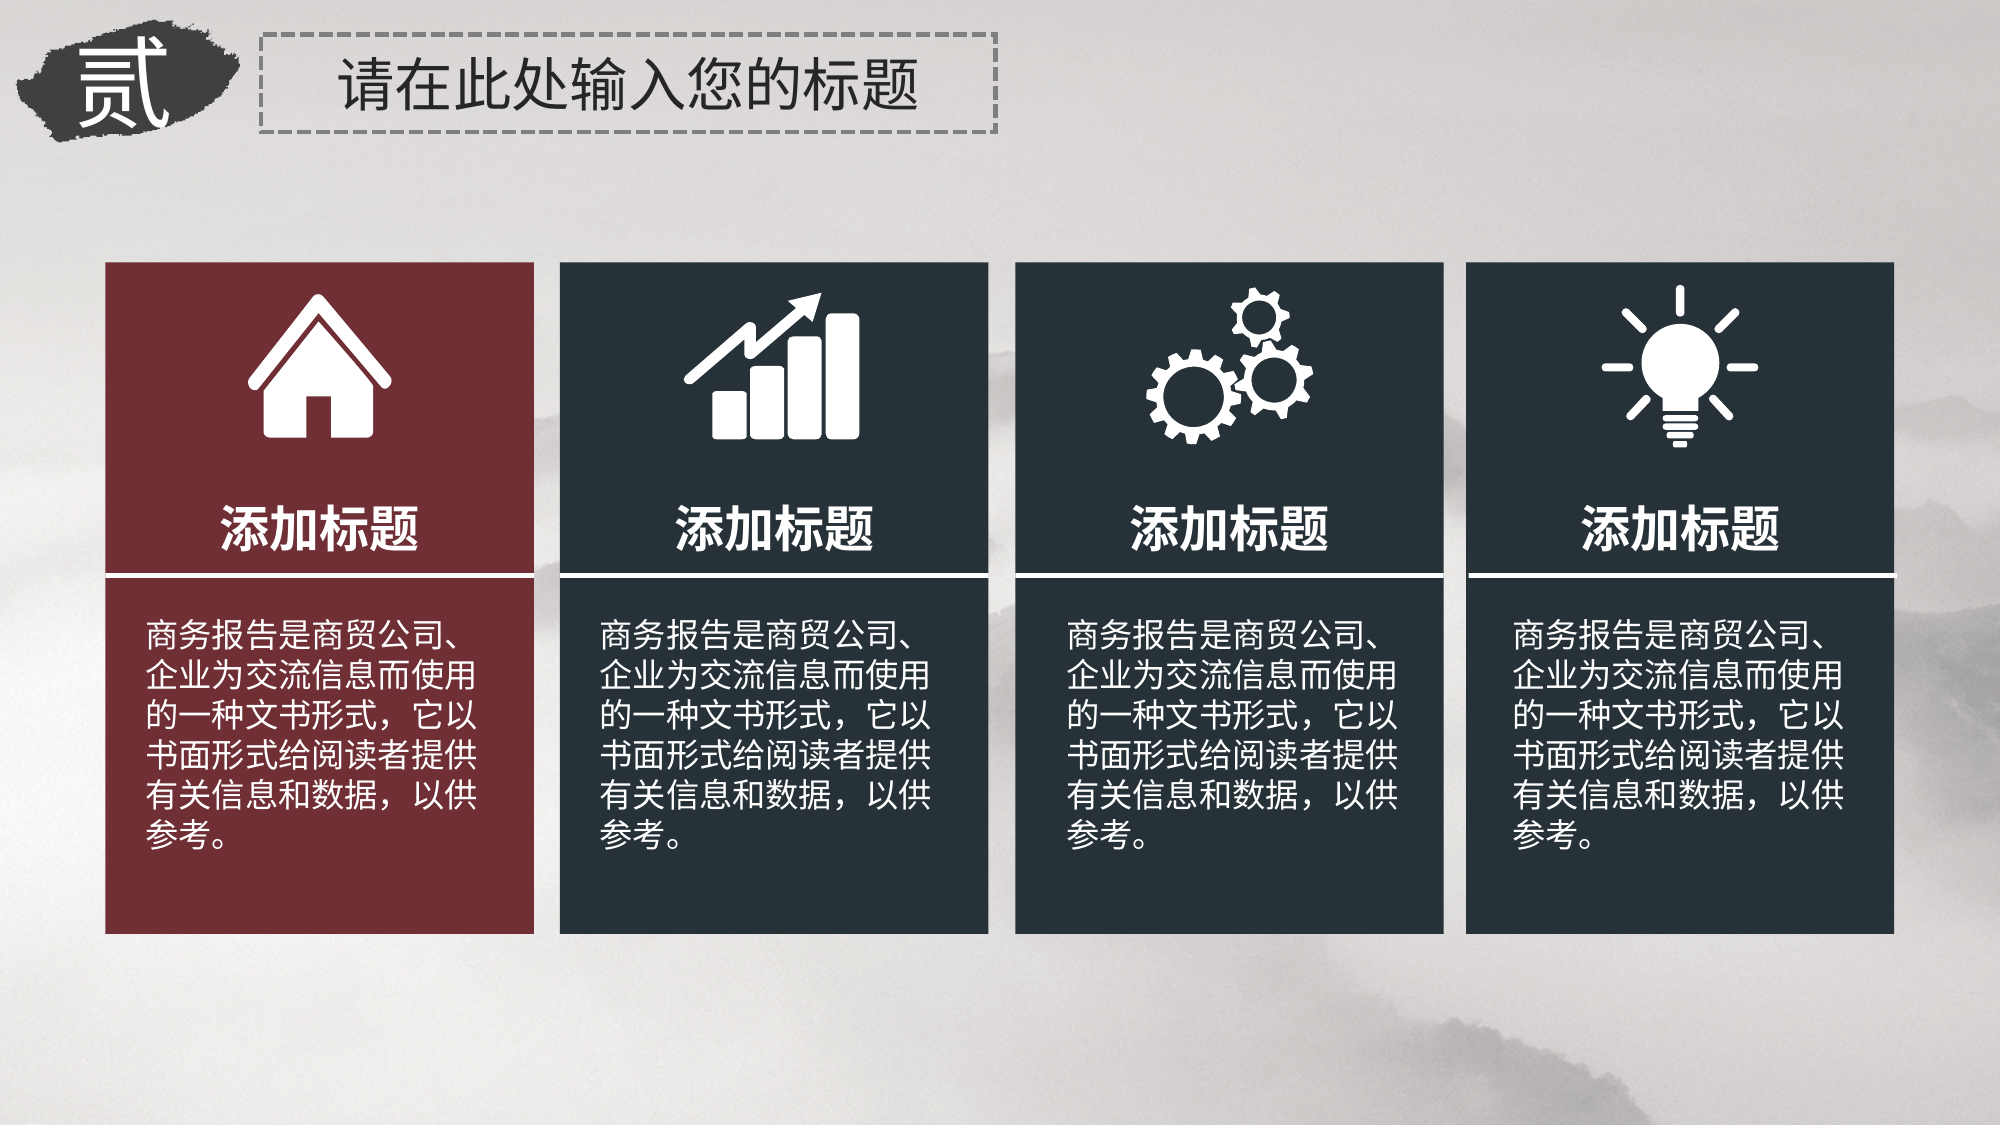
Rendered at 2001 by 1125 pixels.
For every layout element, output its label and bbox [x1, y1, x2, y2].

picture [0, 0, 2000, 1125]
text_box [1145, 287, 1314, 445]
